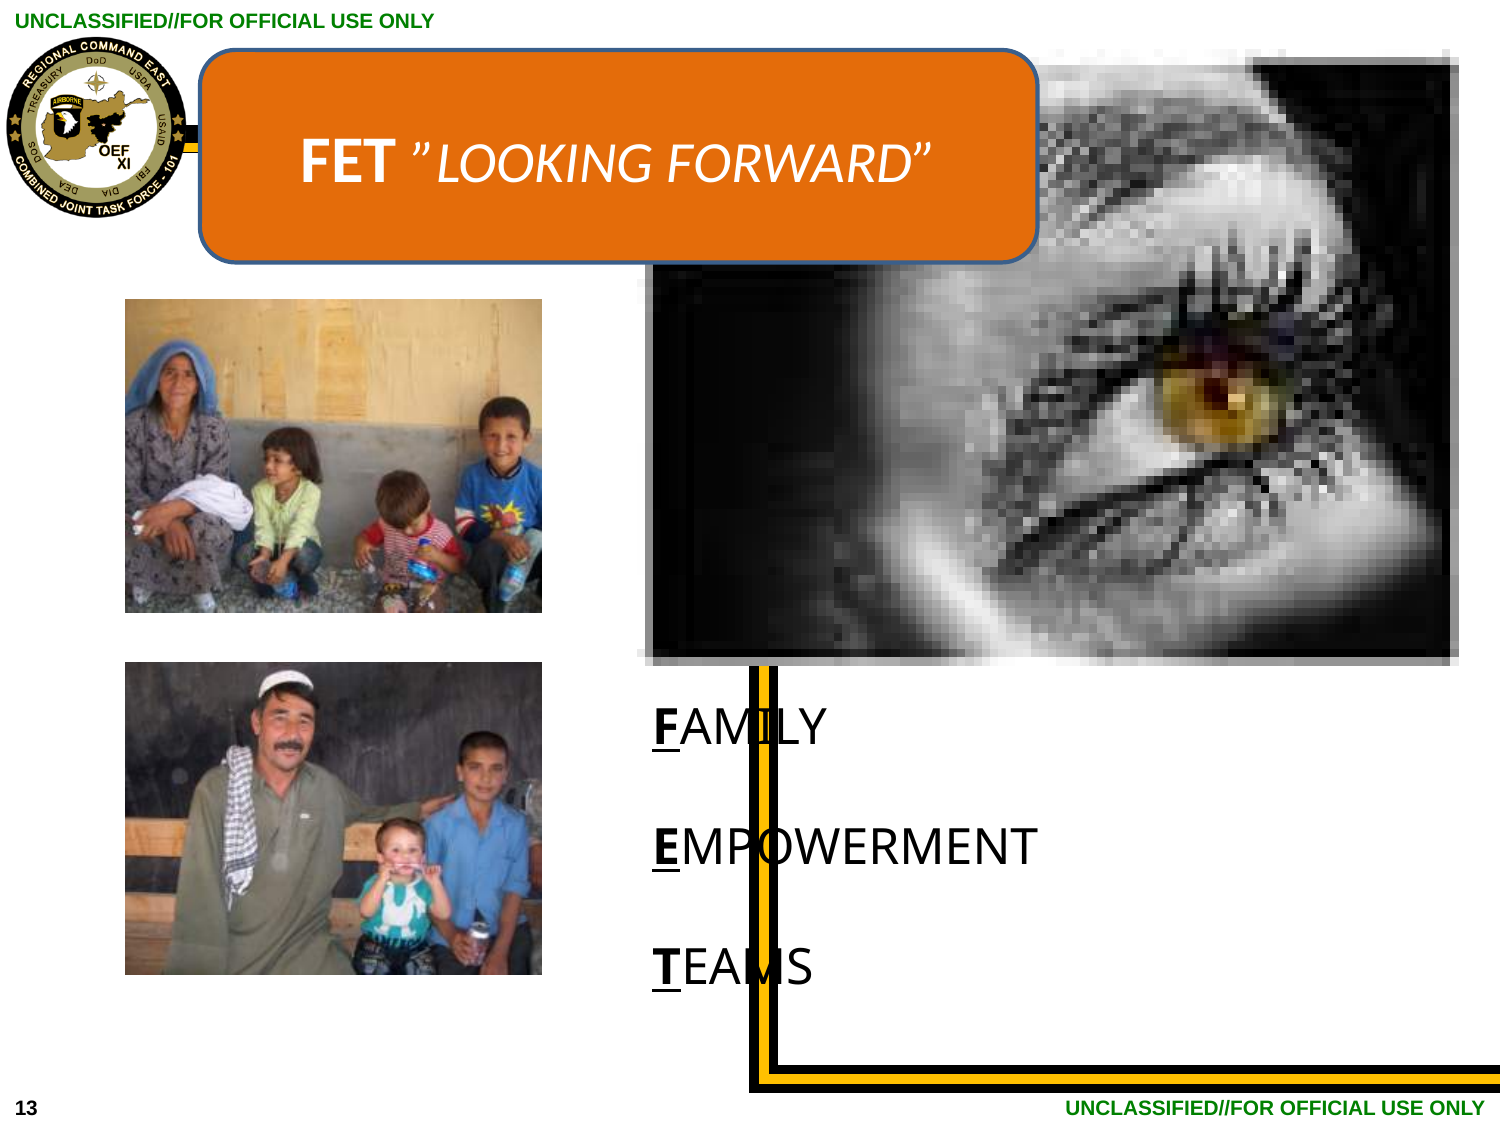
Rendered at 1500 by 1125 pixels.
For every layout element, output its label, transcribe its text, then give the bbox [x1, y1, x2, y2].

picture [3, 33, 188, 219]
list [637, 49, 1459, 666]
picture [124, 662, 542, 976]
picture [124, 299, 542, 613]
text_box FET ”LOOKING FORWARD” [197, 47, 1005, 265]
text_box FAMILY EMPOWERMENT TEAMS [637, 687, 1075, 1048]
